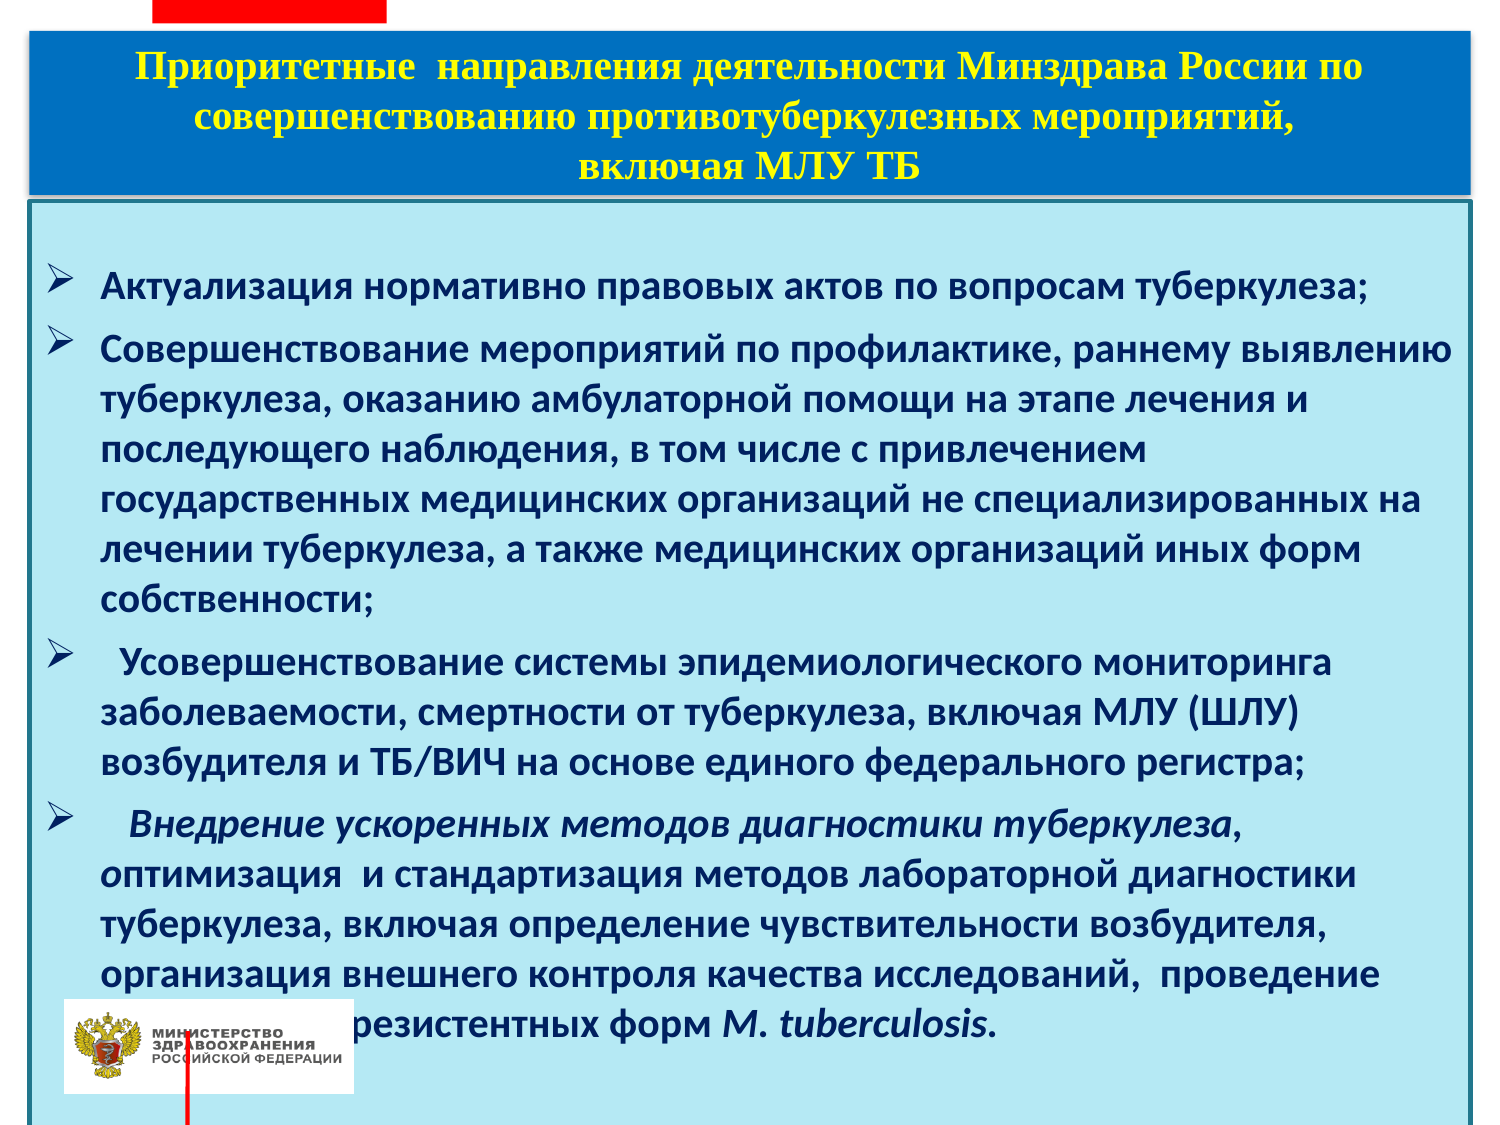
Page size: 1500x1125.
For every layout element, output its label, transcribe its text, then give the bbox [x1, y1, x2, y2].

text_box [152, 0, 387, 24]
text_box Приоритетные направления деятельности Минздрава России по совершенствованию противотуберкулезных мероприятий, включая МЛУ ТБ [29, 30, 1471, 195]
text_box Актуализация нормативно правовых актов по вопросам туберкулеза; Совершенствование мероприятий по профилактике, раннему выявлению туберкулеза, оказанию амбулаторной помощи на этапе лечения и последующего наблюдения, в том числе с привлечением государственных медицинских организаций не специализированных на лечении туберкулеза, а также медицинских организаций иных форм собственности; Усовершенствование системы эпидемиологического мониторинга заболеваемости, смертности от туберкулеза, включая МЛУ (ШЛУ) возбудителя и ТБ/ВИЧ на основе единого федерального регистра; Внедрение ускоренных методов диагностики туберкулеза, оптимизация и стандартизация методов лабораторной диагностики туберкулеза, включая определение чувствительности возбудителя, организация внешнего контроля качества исследований, проведение мониторинга резистентных форм M. tuberculosis. [27, 199, 1473, 1125]
picture [64, 999, 355, 1094]
